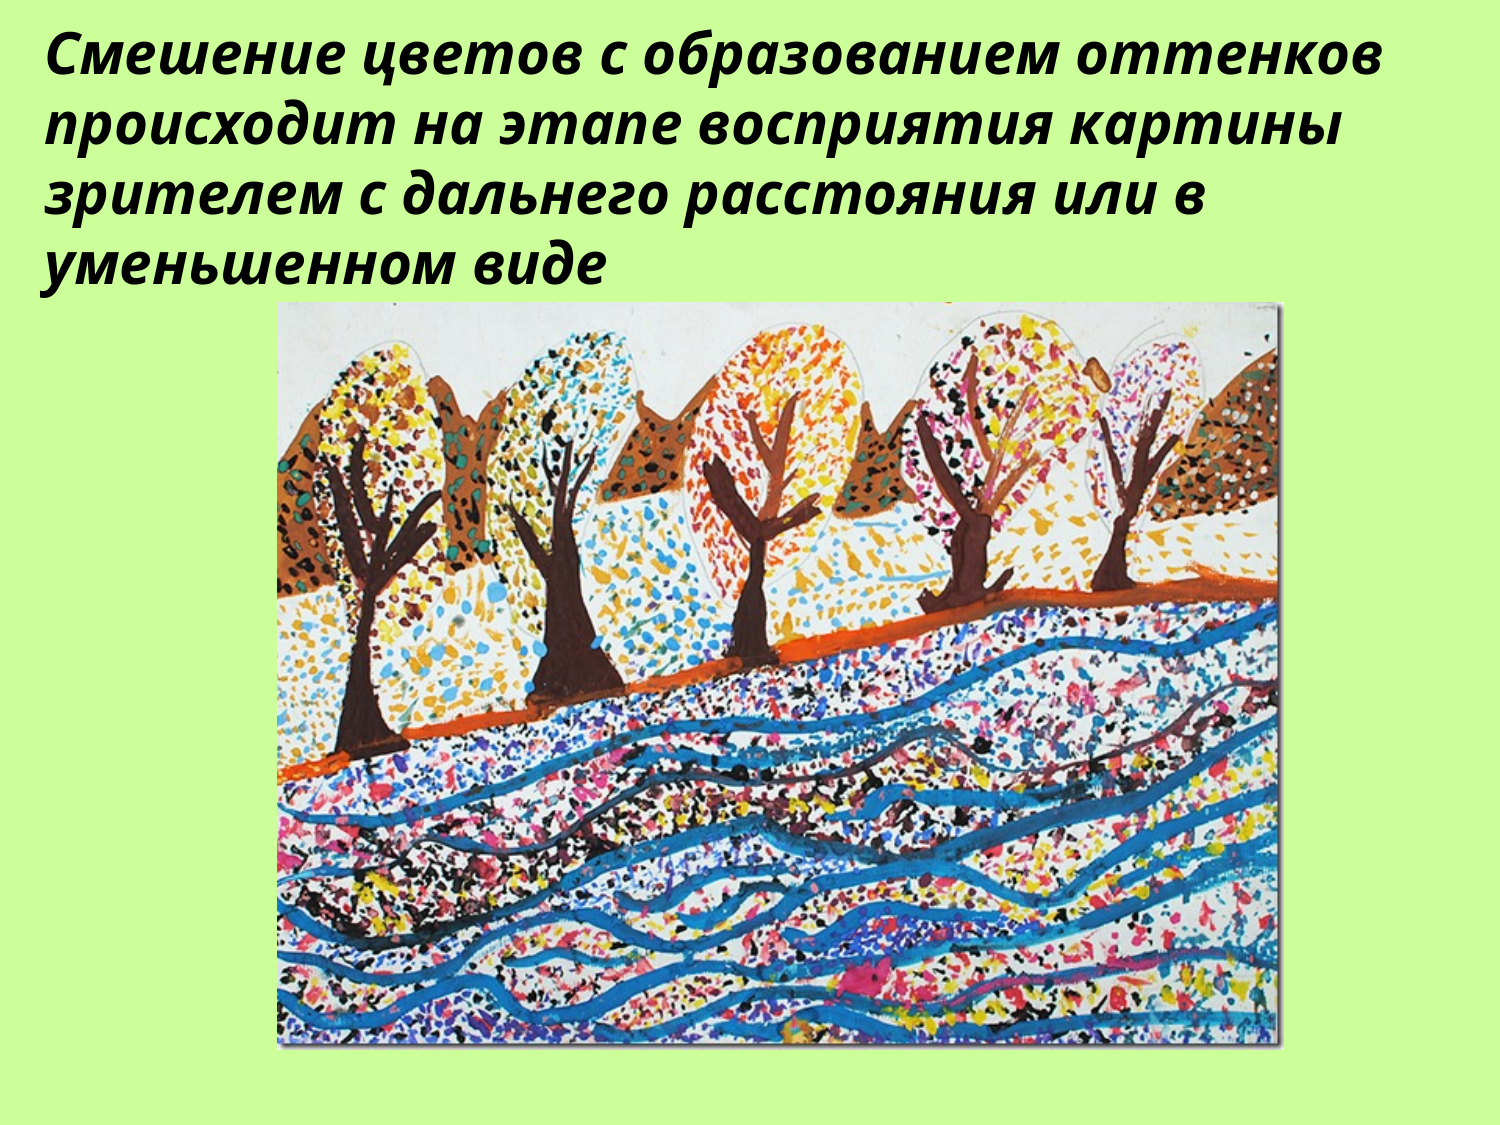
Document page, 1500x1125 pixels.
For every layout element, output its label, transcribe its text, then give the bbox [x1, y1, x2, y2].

picture [277, 302, 1284, 1050]
title Смешение цветов с образованием оттенков происходит на этапе восприятия картины зрителем с дальнего расстояния или в уменьшенном виде [29, 45, 1483, 268]
